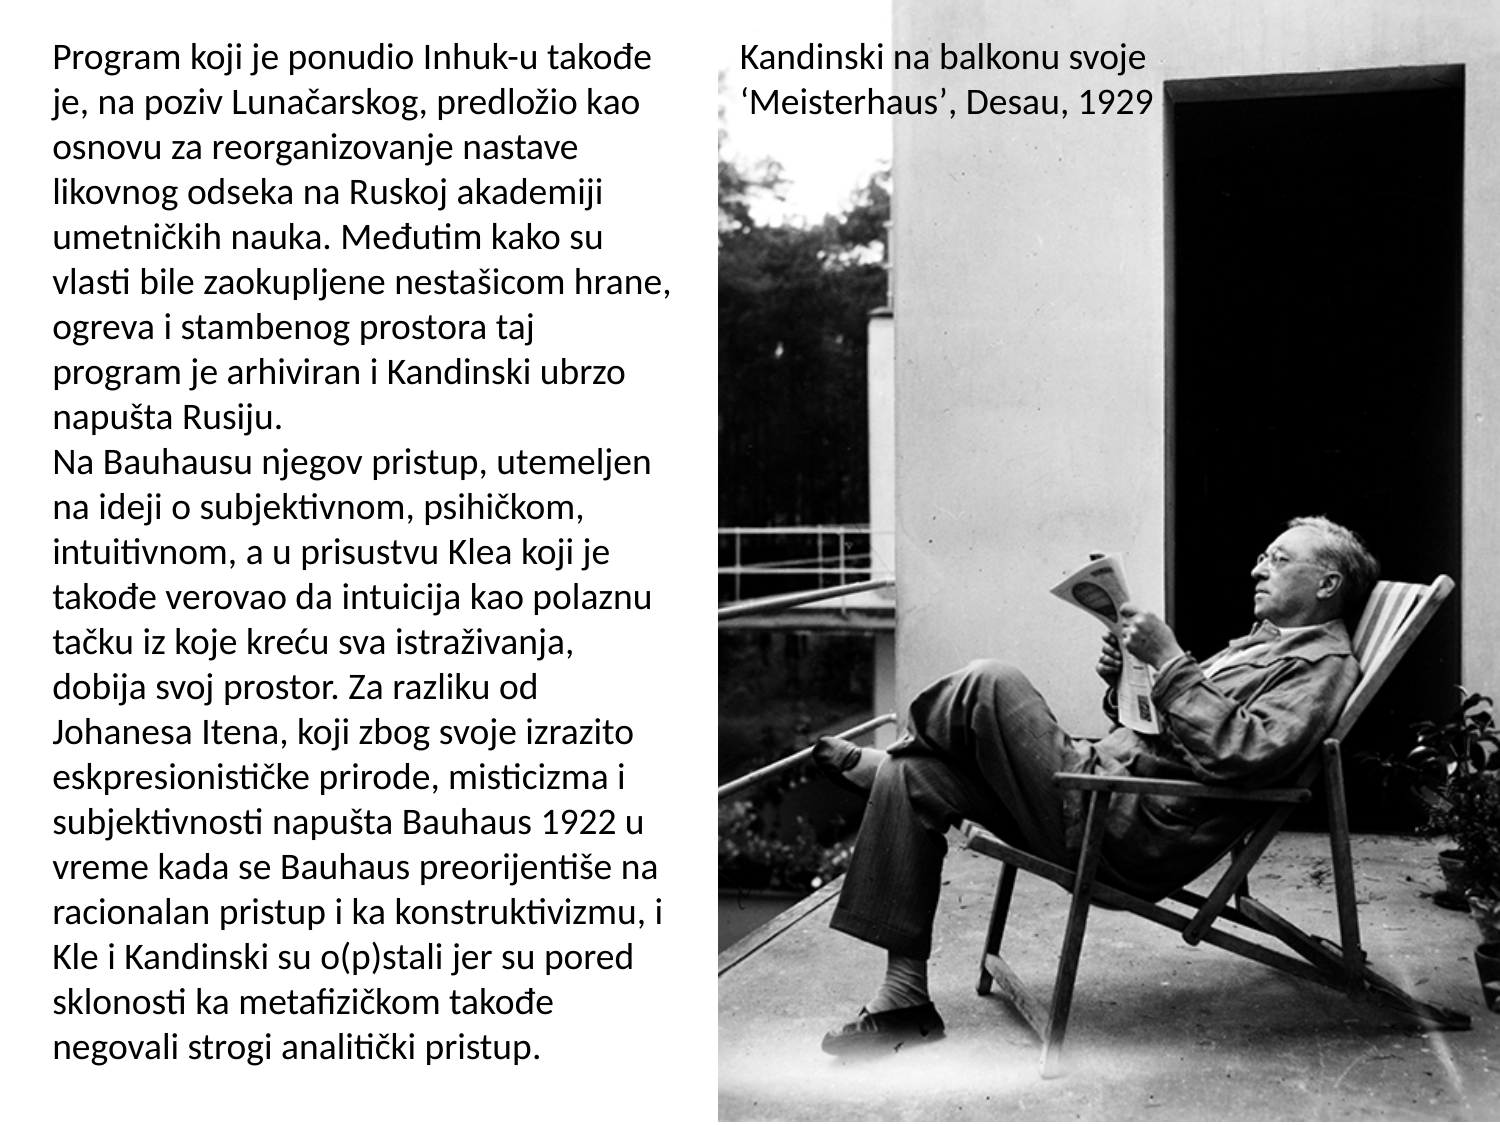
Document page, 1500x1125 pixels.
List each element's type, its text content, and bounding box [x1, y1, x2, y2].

picture [718, 0, 1500, 1123]
text_box Program koji je ponudio Inhuk-u takođe je, na poziv Lunačarskog, predložio kao osnovu za reorganizovanje nastave likovnog odseka na Ruskoj akademiji umetničkih nauka. Međutim kako su vlasti bile zaokupljene nestašicom hrane, ogreva i stambenog prostora taj program je arhiviran i Kandinski ubrzo napušta Rusiju. Na Bauhausu njegov pristup, utemeljen na ideji o subjektivnom, psihičkom, intuitivnom, a u prisustvu Klea koji je takođe verovao da intuicija kao polaznu tačku iz koje kreću sva istraživanja, dobija svoj prostor. Za razliku od Johanesa Itena, koji zbog svoje izrazito eskpresionističke prirode, misticizma i subjektivnosti napušta Bauhaus 1922 u vreme kada se Bauhaus preorijentiše na racionalan pristup i ka konstruktivizmu, i Kle i Kandinski su o(p)stali jer su pored sklonosti ka metafizičkom takođe negovali strogi analitički pristup. [37, 24, 688, 1075]
